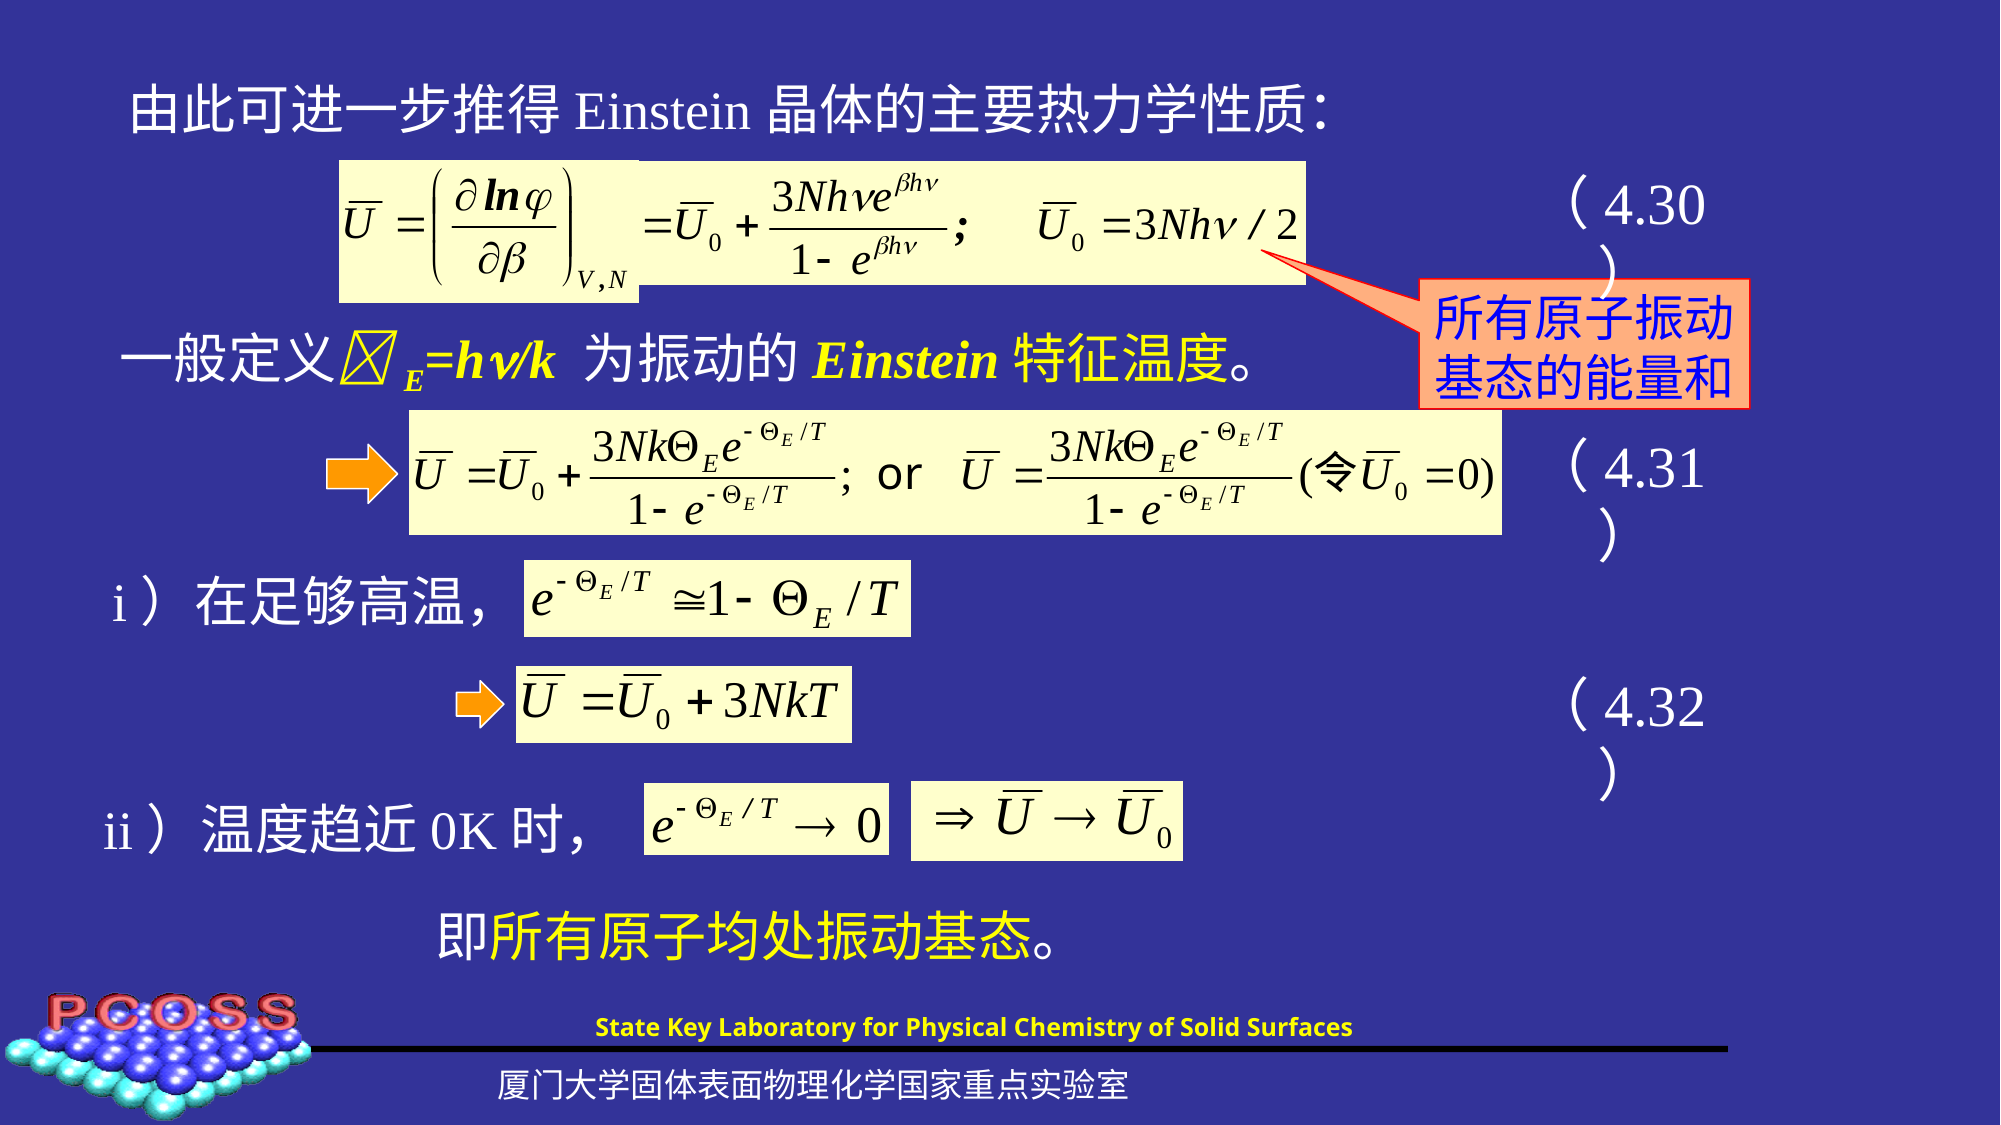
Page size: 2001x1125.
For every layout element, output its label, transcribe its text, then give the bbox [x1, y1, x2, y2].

text_box （4.31） [1508, 422, 1745, 577]
text_box [456, 680, 504, 728]
text_box [326, 444, 398, 504]
list 由此可进一步推得Einstein晶体的主要热力学性质： [112, 54, 1711, 152]
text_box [911, 780, 1184, 862]
text_box （4.32） [1508, 661, 1745, 816]
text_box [408, 410, 1503, 535]
text_box 即所有原子均处振动基态。 [421, 881, 1107, 994]
text_box i）在足够高温， [97, 547, 989, 654]
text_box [338, 159, 640, 303]
text_box 一般定义E=h/k 为振动的Einstein特征温度。 [104, 302, 1449, 433]
text_box ii）温度趋近0K时， [88, 774, 912, 868]
picture [0, 986, 317, 1125]
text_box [641, 160, 1307, 286]
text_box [515, 665, 853, 743]
text_box 所有原子振动基态的能量和 [1311, 265, 1750, 409]
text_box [523, 559, 912, 638]
text_box （4.30） [1508, 159, 1745, 314]
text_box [643, 782, 890, 856]
